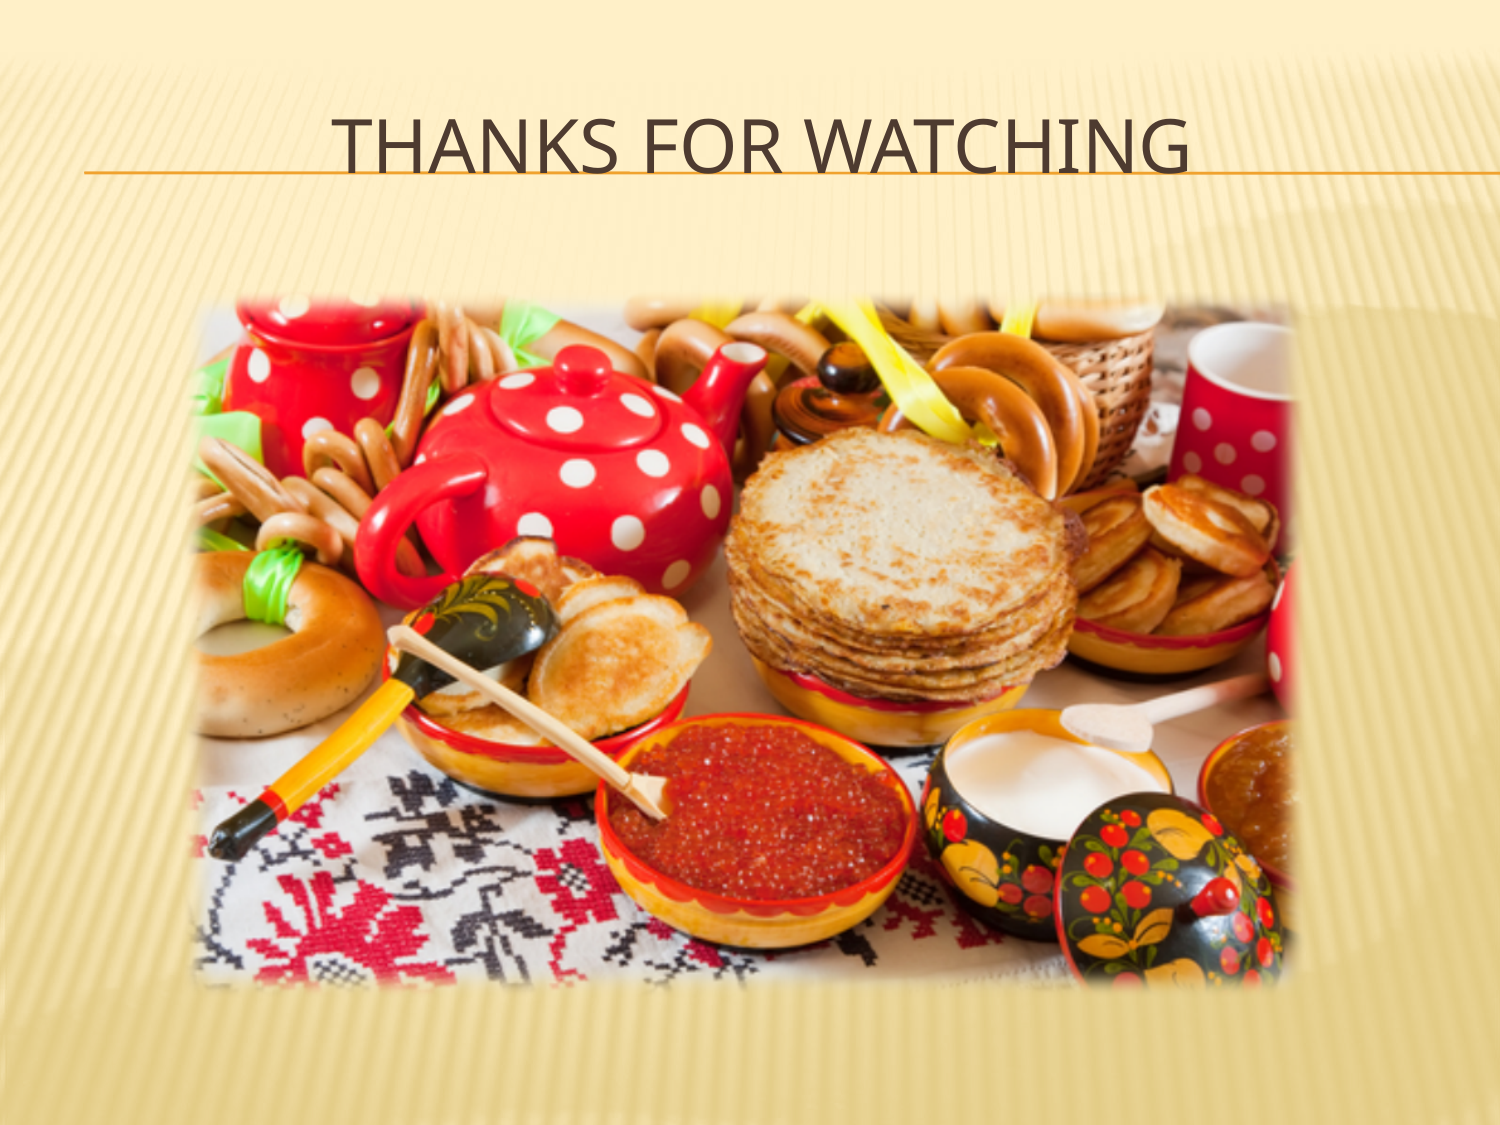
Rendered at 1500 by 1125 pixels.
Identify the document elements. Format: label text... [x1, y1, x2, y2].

title Thanks for watching [50, 75, 1475, 213]
picture [182, 290, 1308, 997]
